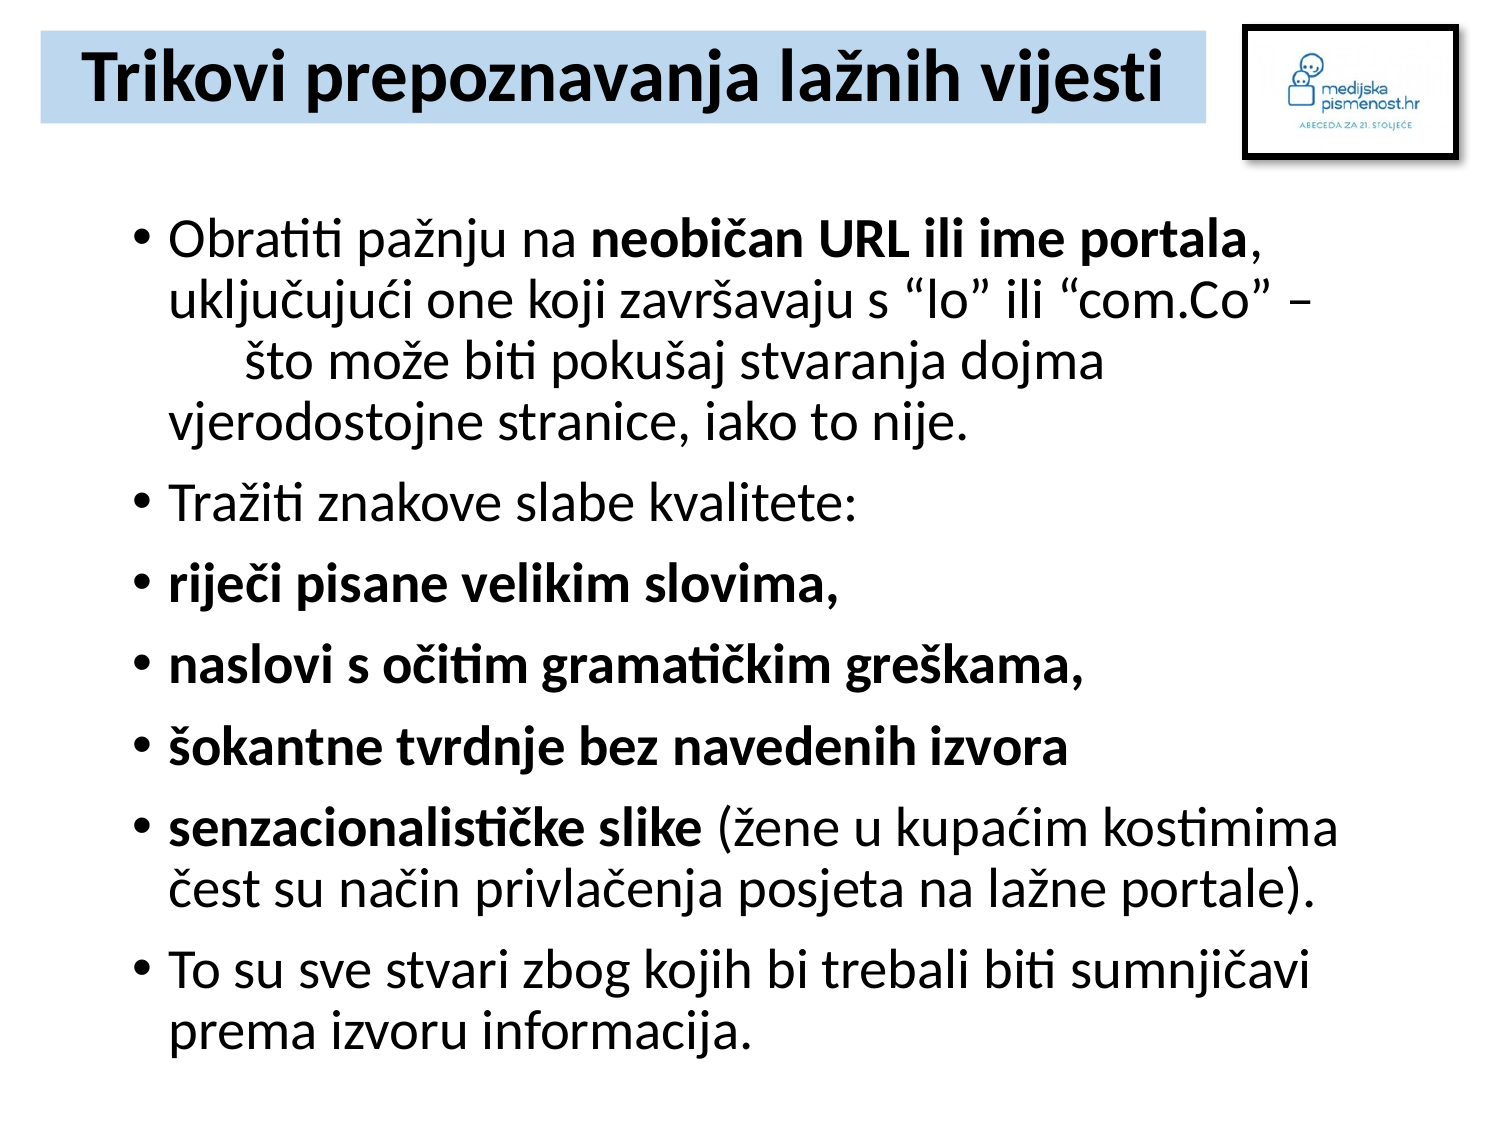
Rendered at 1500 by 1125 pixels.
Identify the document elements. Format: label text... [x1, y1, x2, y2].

picture [1248, 30, 1454, 154]
title Trikovi prepoznavanja lažnih vijesti [40, 30, 1207, 124]
list Obratiti pažnju na neobičan URL ili ime portala, uključujući one koji završavaju s “lo” ili “com.Co” – što može biti pokušaj stvaranja dojma vjerodostojne stranice, iako to nije. Tražiti znakove slabe kvalitete: riječi pisane velikim slovima, naslovi s očitim gramatičkim greškama, šokantne tvrdnje bez navedenih izvora senzacionalističke slike (žene u kupaćim kostimima čest su način privlačenja posjeta na lažne portale). To su sve stvari zbog kojih bi trebali biti sumnjičavi prema izvoru informacija. [117, 201, 1453, 1072]
